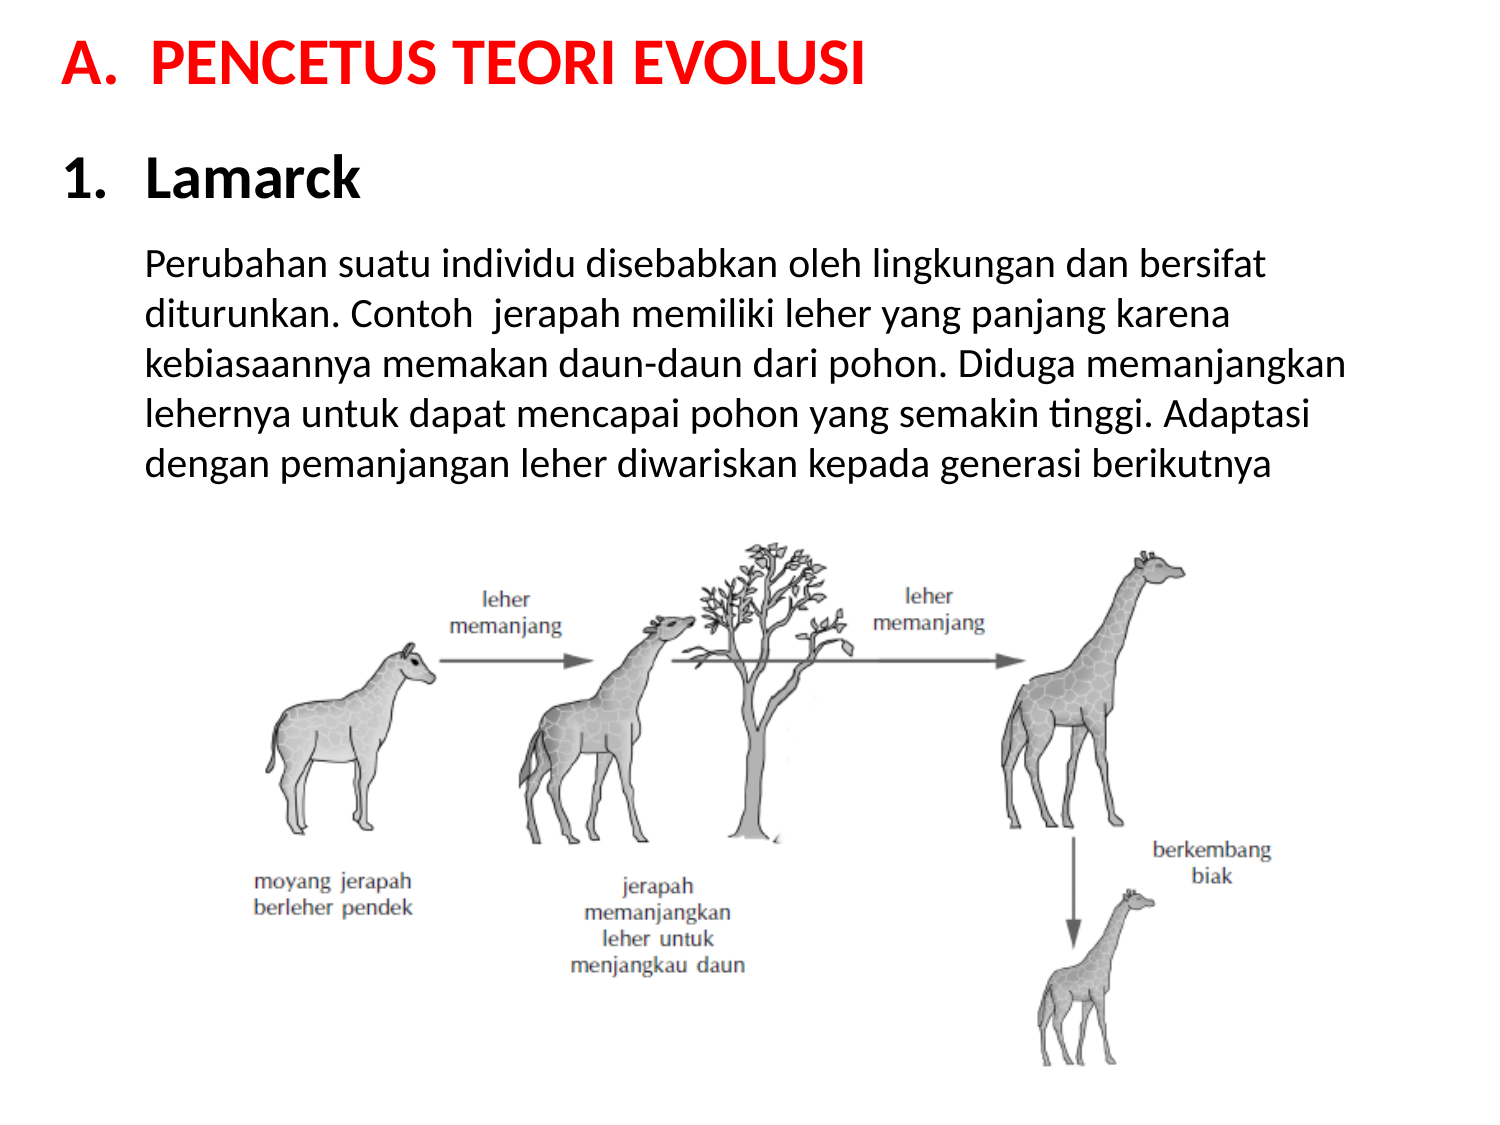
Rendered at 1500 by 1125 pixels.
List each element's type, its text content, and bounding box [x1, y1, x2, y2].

text_box A. PENCETUS TEORI EVOLUSI [46, 10, 910, 106]
text_box Lamarck [46, 128, 377, 219]
text_box Perubahan suatu individu disebabkan oleh lingkungan dan bersifat diturunkan. Contoh jerapah memiliki leher yang panjang karena kebiasaannya memakan daun-daun dari pohon. Diduga memanjangkan lehernya untuk dapat mencapai pohon yang semakin tinggi. Adaptasi dengan pemanjangan leher diwariskan kepada generasi berikutnya [129, 228, 1425, 494]
picture [205, 510, 1306, 1089]
